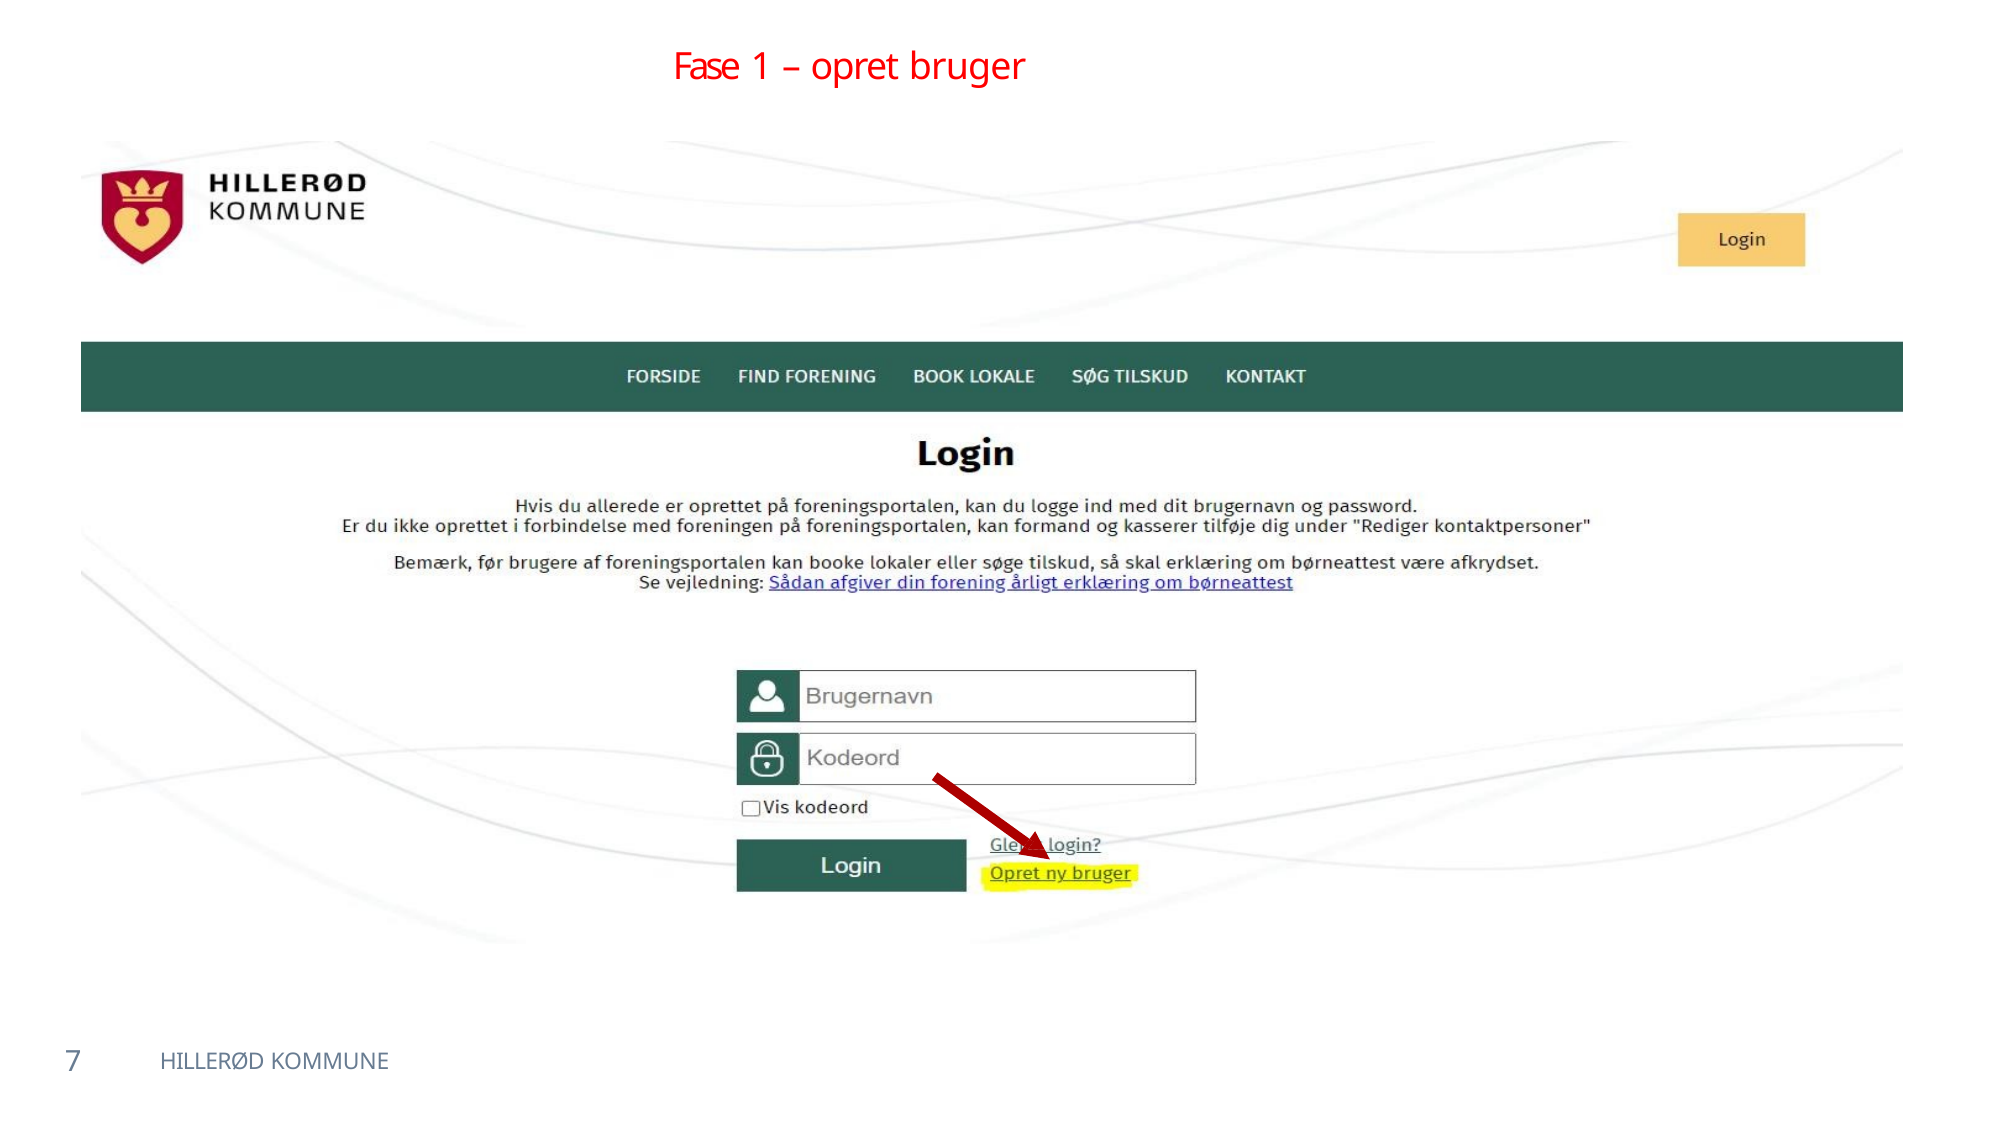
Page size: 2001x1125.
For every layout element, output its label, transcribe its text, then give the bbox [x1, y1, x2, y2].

slide_number 7 [41, 1038, 90, 1125]
footer HILLERØD KOMMUNE [157, 1042, 398, 1125]
text_box Fase 1 – opret bruger [670, 39, 1066, 87]
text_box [81, 141, 1903, 944]
